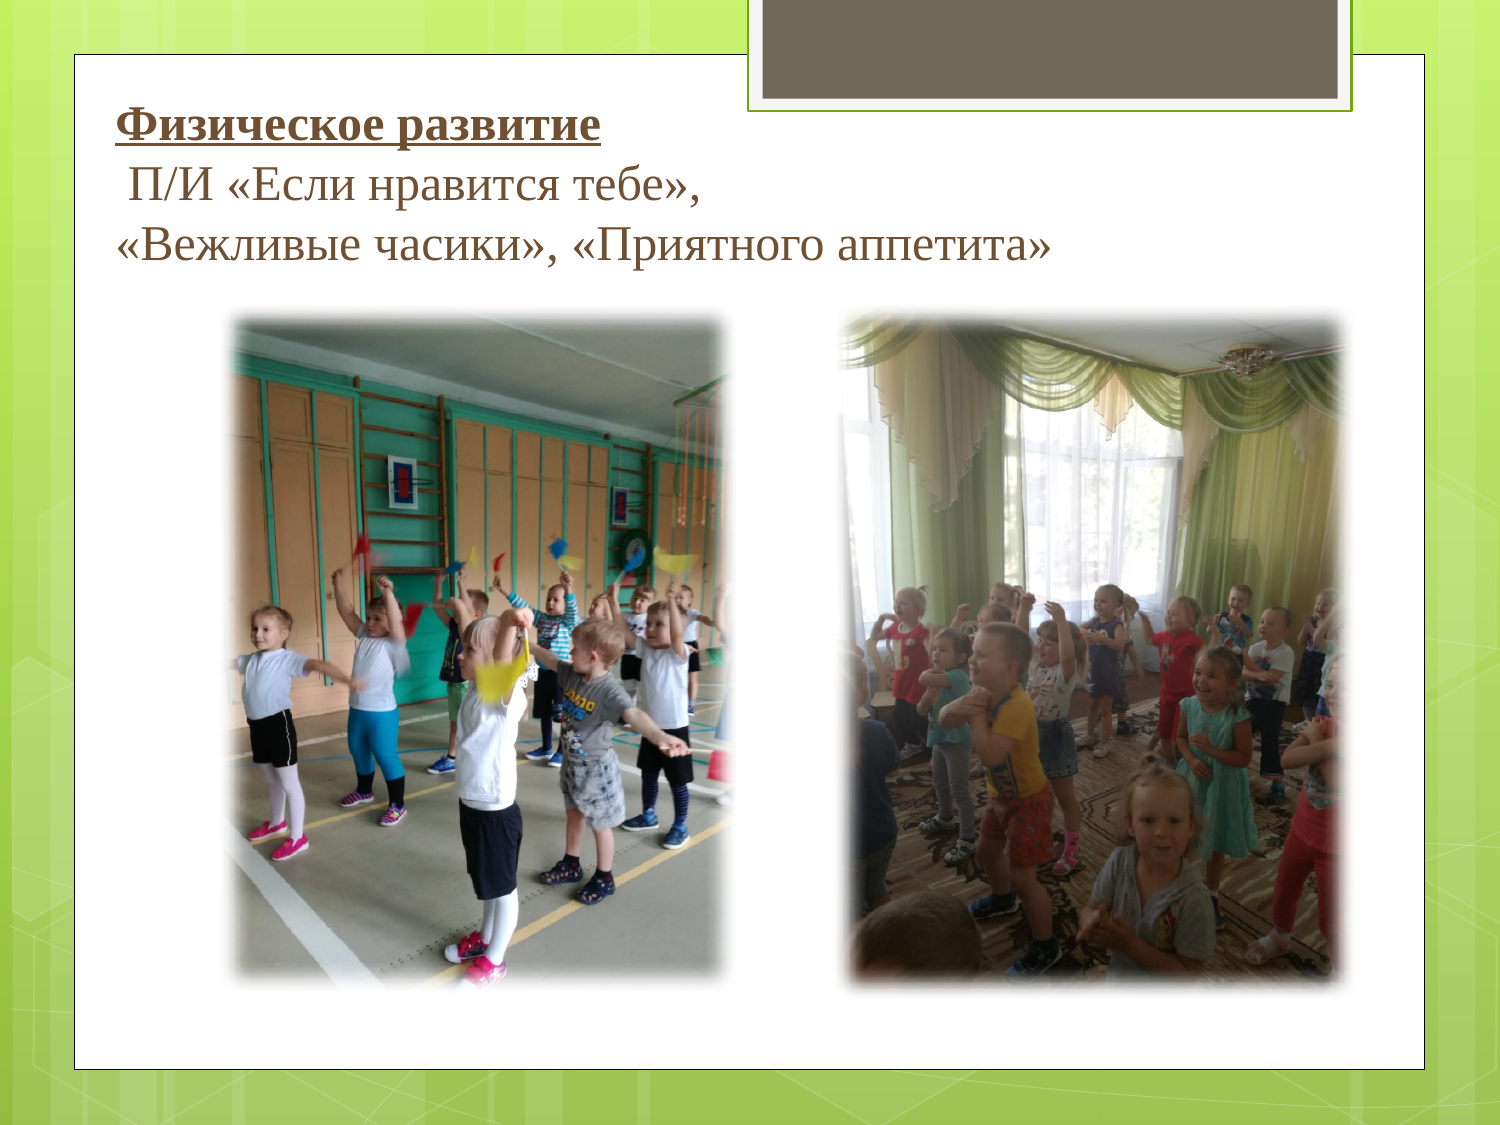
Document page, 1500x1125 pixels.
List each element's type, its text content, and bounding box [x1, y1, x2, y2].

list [218, 302, 738, 995]
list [832, 302, 1356, 1000]
title Физическое развитие П/И «Если нравится тебе», «Вежливые часики», «Приятного аппетита» [100, 101, 1294, 338]
